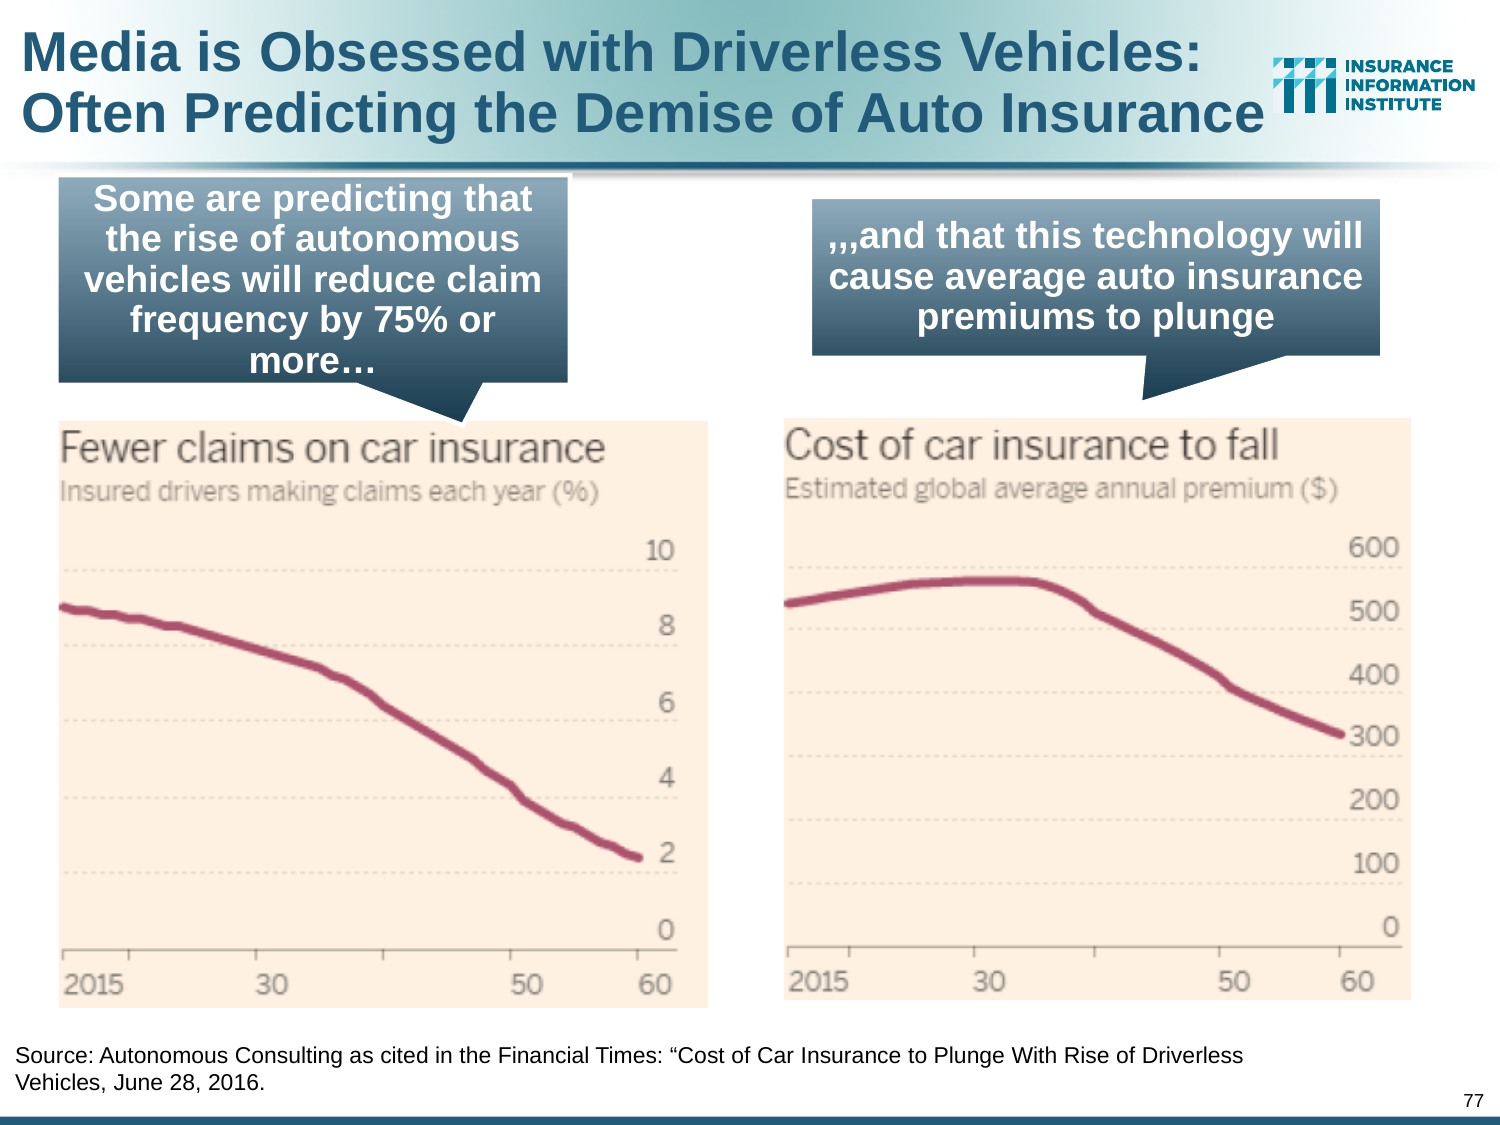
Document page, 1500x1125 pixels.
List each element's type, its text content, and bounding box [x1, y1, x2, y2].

text_box Source: Autonomous Consulting as cited in the Financial Times: “Cost of Car Insurance to Plunge With Rise of Driverless Vehicles, June 28, 2016. [0, 1032, 1353, 1103]
picture [56, 418, 708, 1008]
picture [0, 0, 1500, 189]
picture [781, 418, 1411, 1001]
text_box Some are predicting that the rise of autonomous vehicles will reduce claim frequency by 75% or more… [56, 175, 571, 417]
slide_number 77 [1410, 1091, 1485, 1112]
text_box ,,,and that this technology will cause average auto insurance premiums to plunge [809, 196, 1383, 404]
title Media is Obsessed with Driverless Vehicles: Often Predicting the Demise of Auto Insurance [13, 13, 1353, 155]
